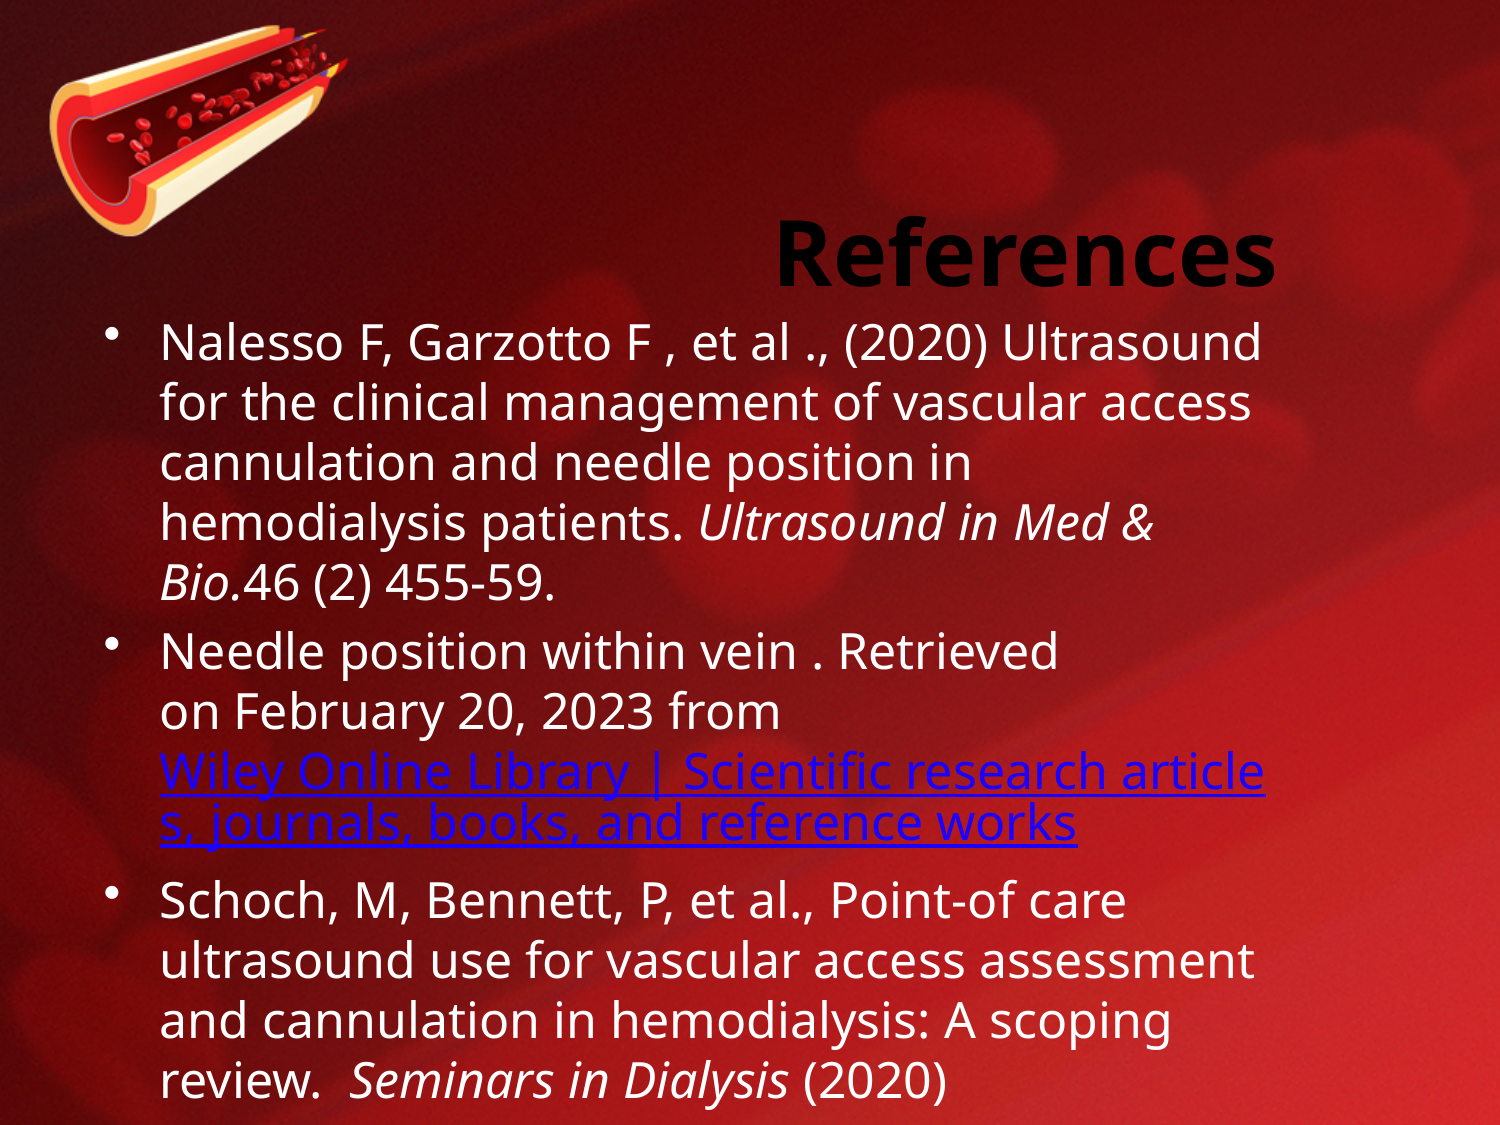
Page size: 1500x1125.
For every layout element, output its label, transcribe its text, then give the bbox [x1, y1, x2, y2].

title References [76, 207, 1294, 292]
picture [0, 0, 1500, 1125]
list Nalesso F, Garzotto F , et al ., (2020) Ultrasound for the clinical management of vascular access cannulation and needle position in hemodialysis patients. Ultrasound in Med & Bio.46 (2) 455-59. Needle position within vein . Retrieved on February 20, 2023 from Wiley Online Library | Scientific research articles, journals, books, and reference works Schoch, M, Bennett, P, et al., Point-of care ultrasound use for vascular access assessment and cannulation in hemodialysis: A scoping review. Seminars in Dialysis (2020) Tadashi, K, Mayumi, T et al., (2016), Renal replacment therapy . 2:7 [88, 302, 1306, 1106]
